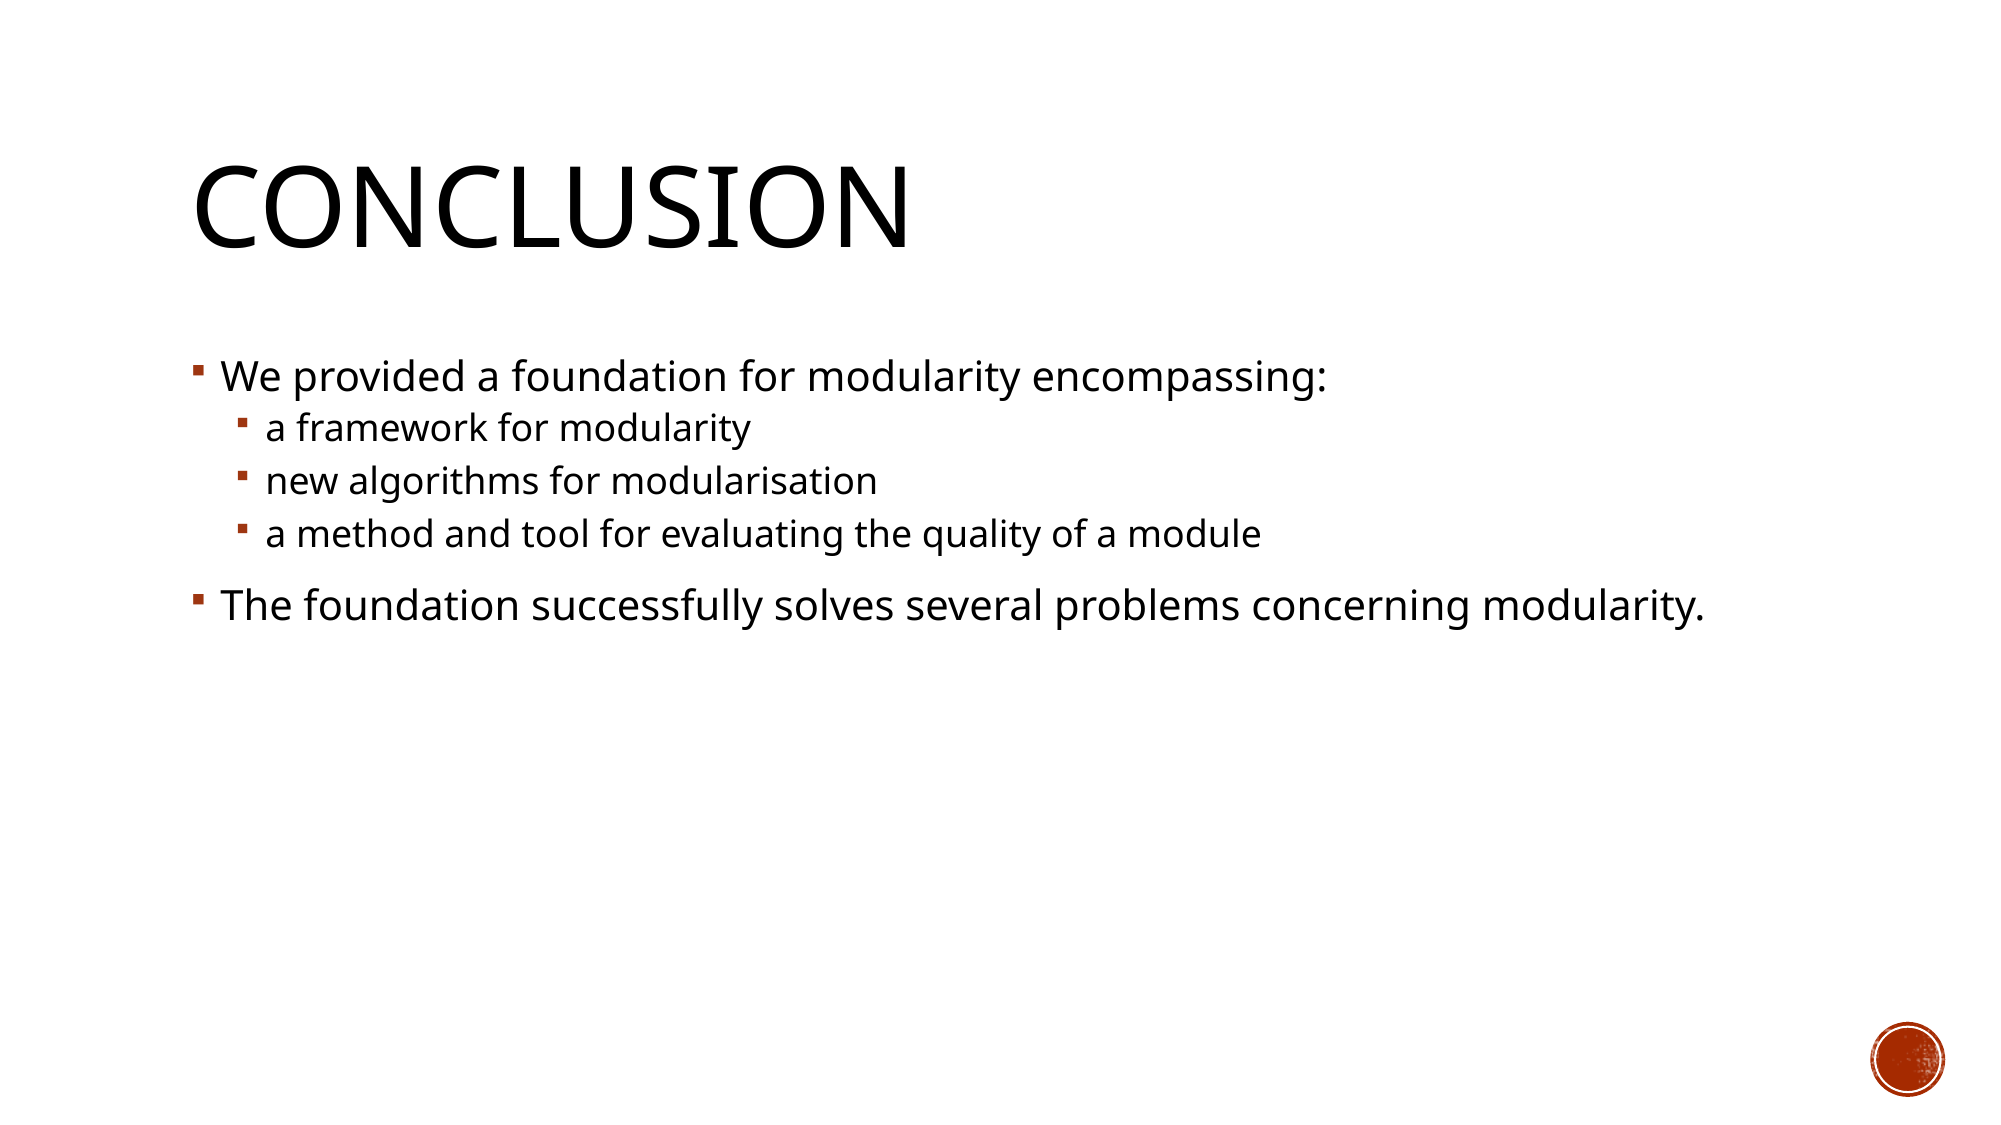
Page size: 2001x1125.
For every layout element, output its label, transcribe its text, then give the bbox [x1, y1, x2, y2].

title Conclusion [175, 79, 1826, 344]
list We provided a foundation for modularity encompassing: a framework for modularity new algorithms for modularisation a method and tool for evaluating the quality of a module The foundation successfully solves several problems concerning modularity. [175, 348, 1826, 1013]
